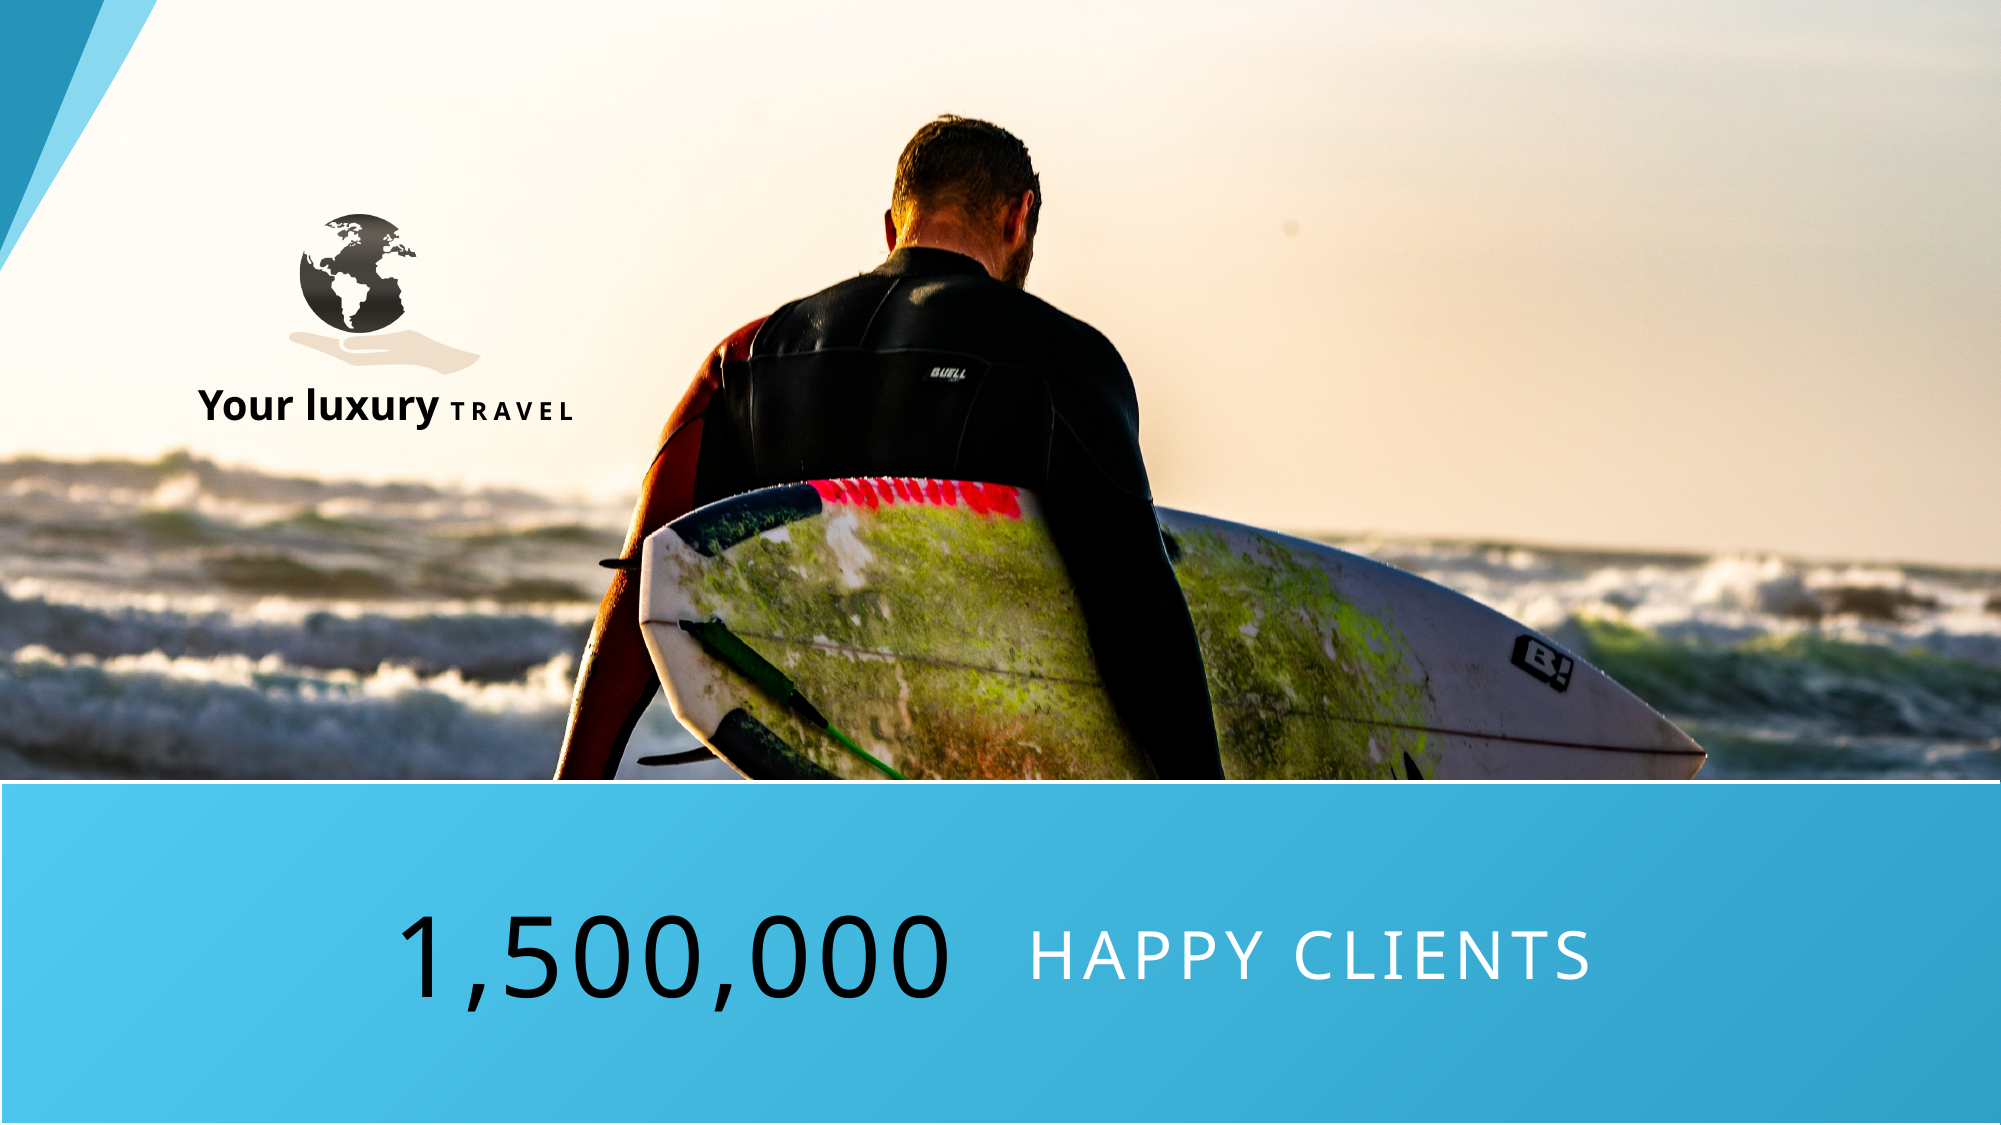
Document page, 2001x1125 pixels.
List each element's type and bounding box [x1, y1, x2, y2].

text_box [0, 0, 2000, 1125]
picture [260, 133, 566, 438]
